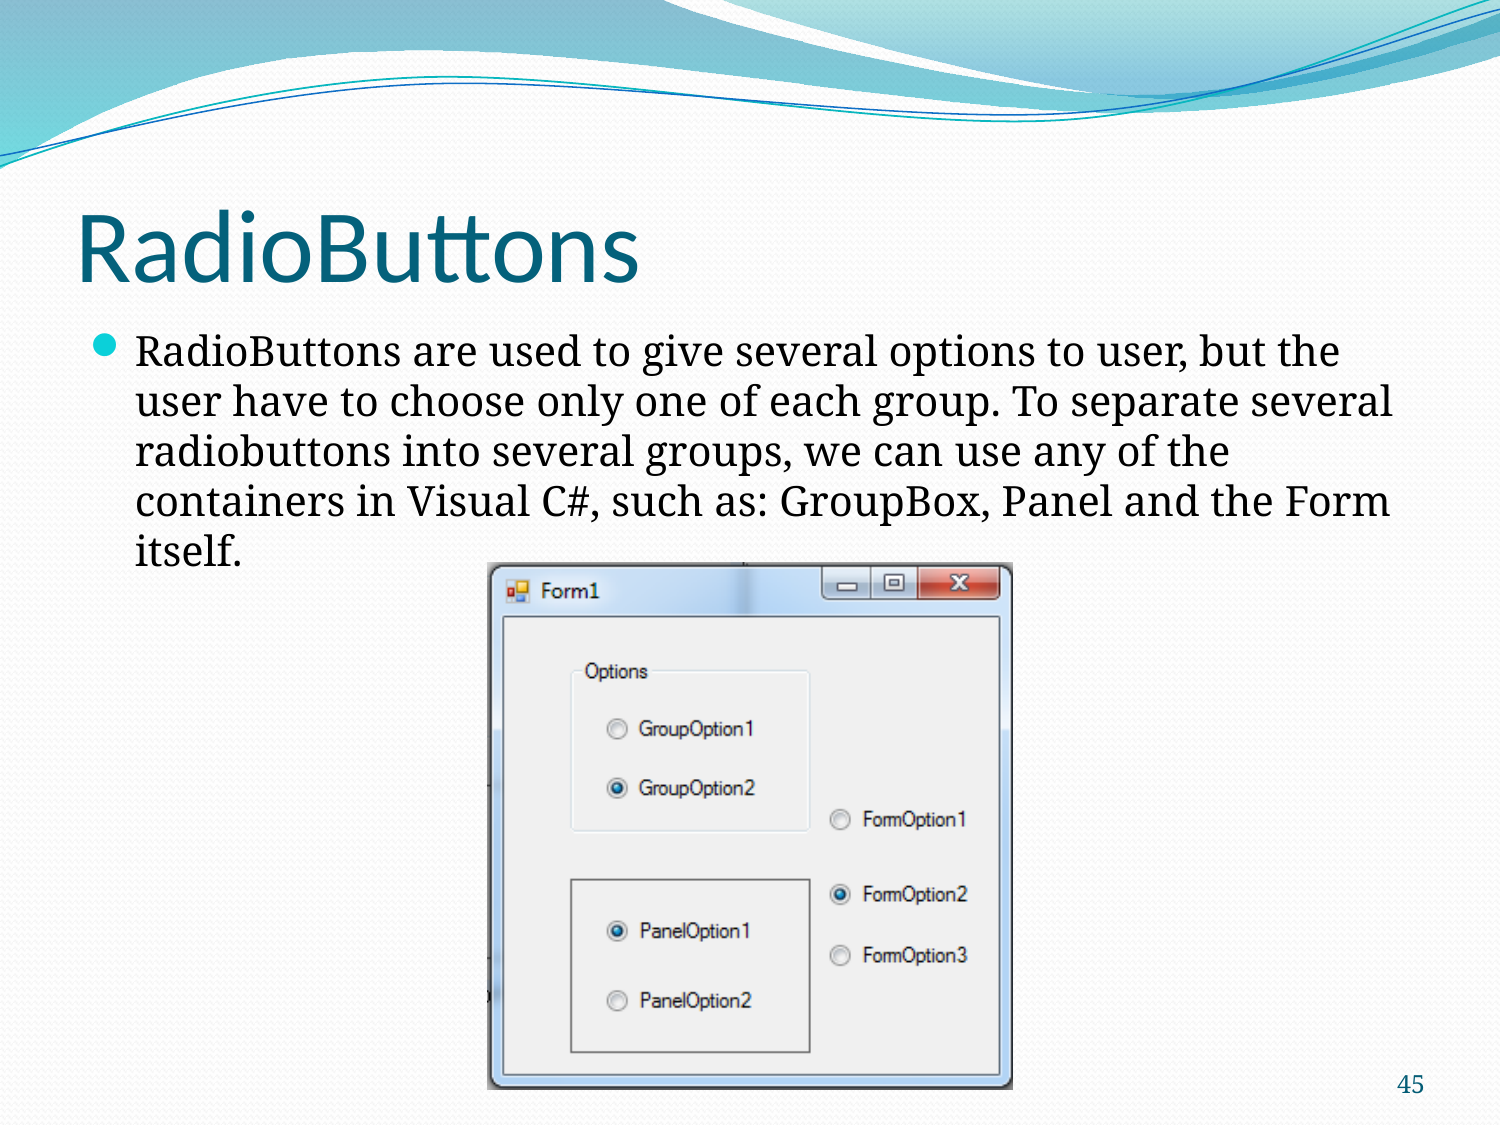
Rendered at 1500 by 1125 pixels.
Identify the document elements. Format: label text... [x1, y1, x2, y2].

list RadioButtons are used to give several options to user, but the user have to choose only one of each group. To separate several radiobuttons into several groups, we can use any of the containers in Visual C#, such as: GroupBox, Panel and the Form itself. [75, 317, 1425, 1038]
picture [487, 562, 1013, 1090]
slide_number 45 [1299, 1042, 1425, 1103]
title RadioButtons [75, 115, 1425, 303]
